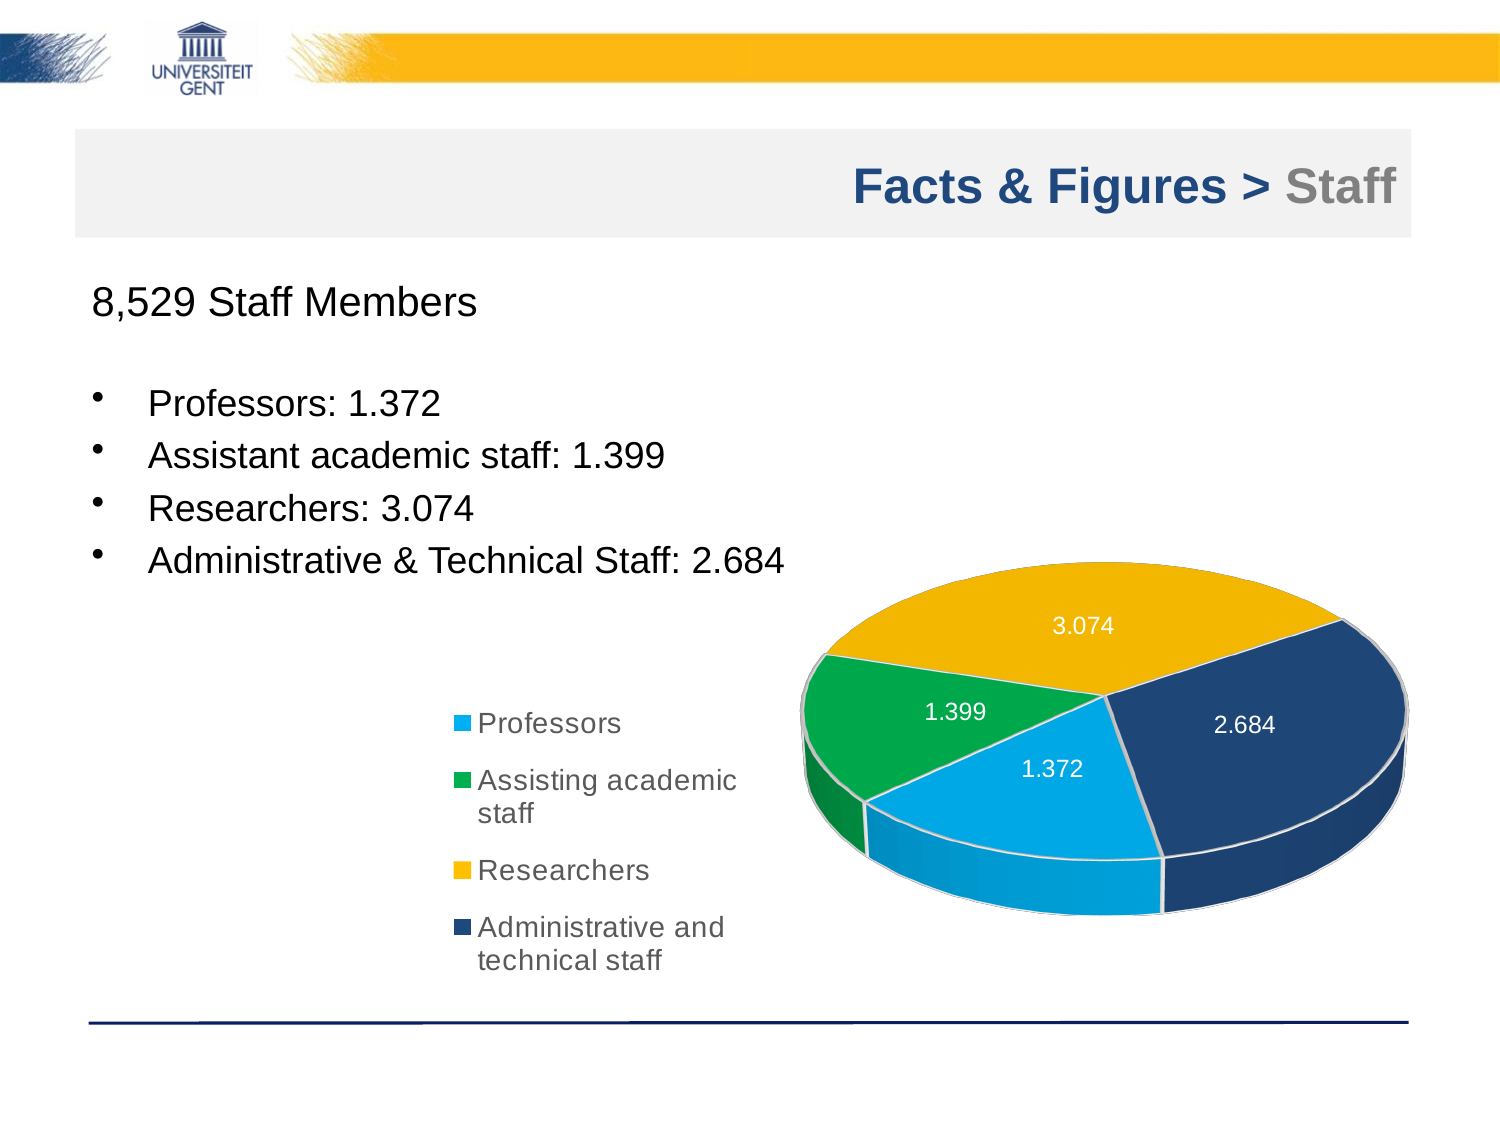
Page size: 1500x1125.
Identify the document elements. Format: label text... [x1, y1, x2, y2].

list 8,529 Staff Members Professors: 1.372 Assistant academic staff: 1.399 Researchers: 3.074 Administrative & Technical Staff: 2.684 [76, 267, 1409, 1000]
title Facts & Figures > Staff [73, 127, 1414, 240]
chart [430, 352, 1461, 1125]
picture [0, 20, 1500, 122]
